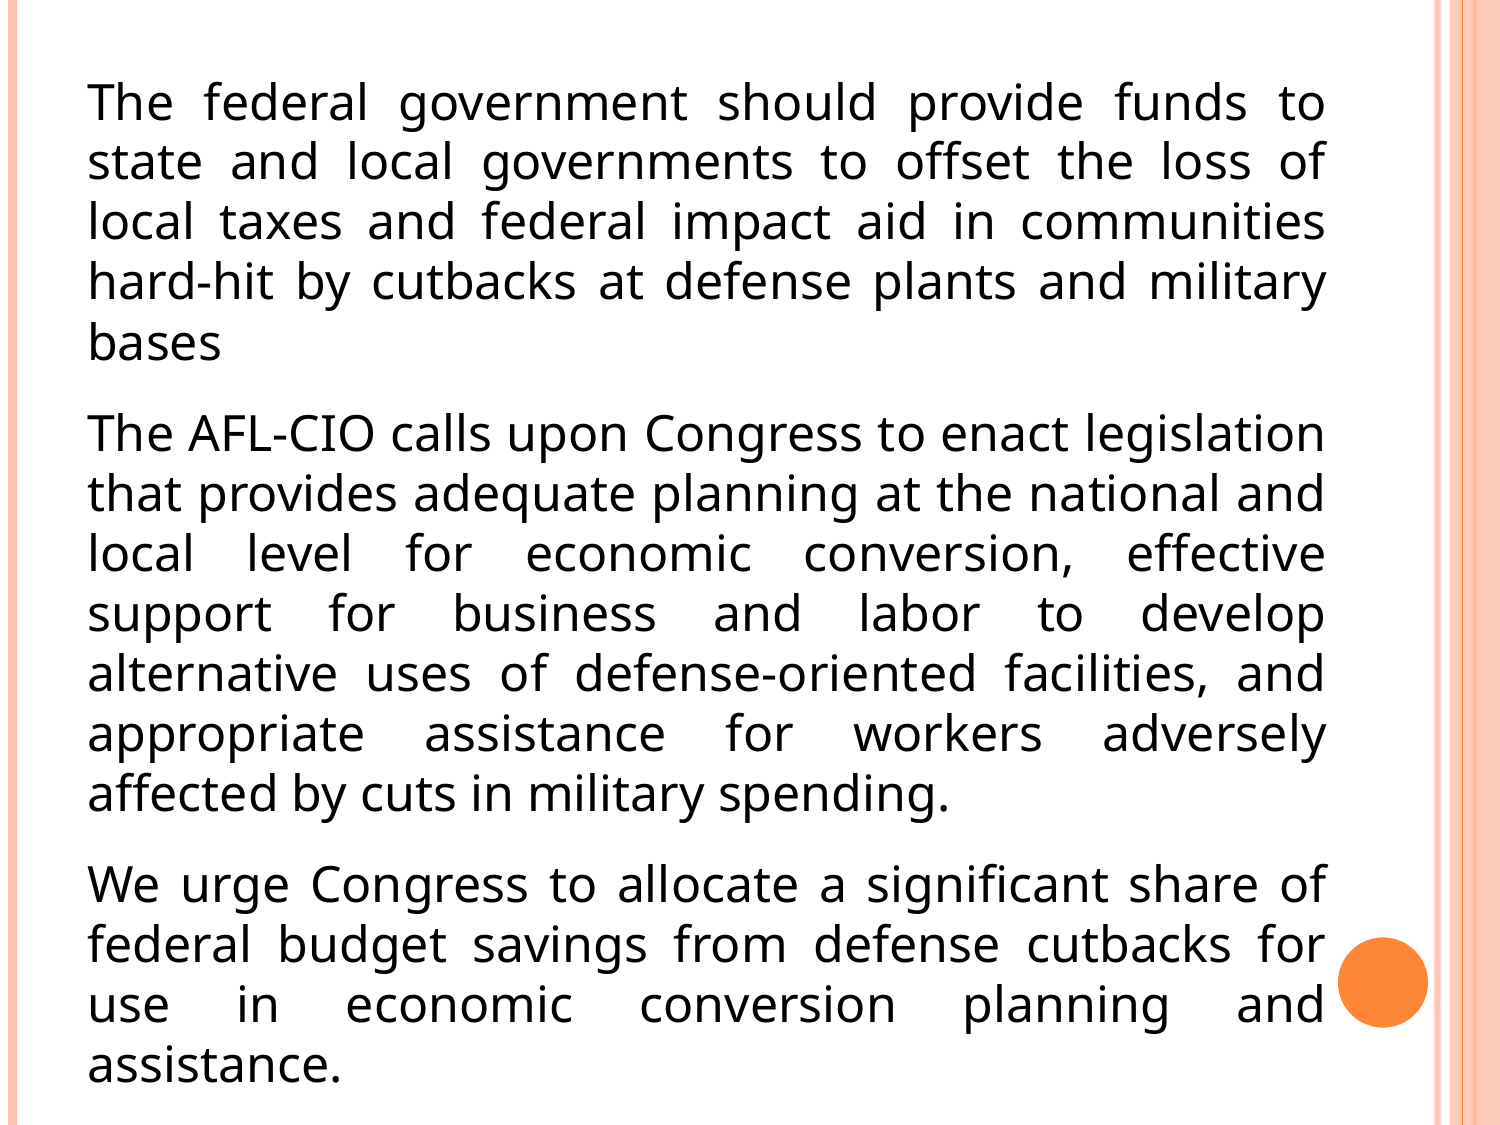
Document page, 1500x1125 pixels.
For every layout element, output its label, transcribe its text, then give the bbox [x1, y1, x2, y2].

text_box The federal government should provide funds to state and local governments to offset the loss of local taxes and federal impact aid in communities hard-hit by cutbacks at defense plants and military bases The AFL-CIO calls upon Congress to enact legislation that provides adequate planning at the national and local level for economic conversion, effective support for business and labor to develop alternative uses of defense-oriented facilities, and appropriate assistance for workers adversely affected by cuts in military spending. We urge Congress to allocate a significant share of federal budget savings from defense cutbacks for use in economic conversion planning and assistance. [72, 62, 1343, 989]
